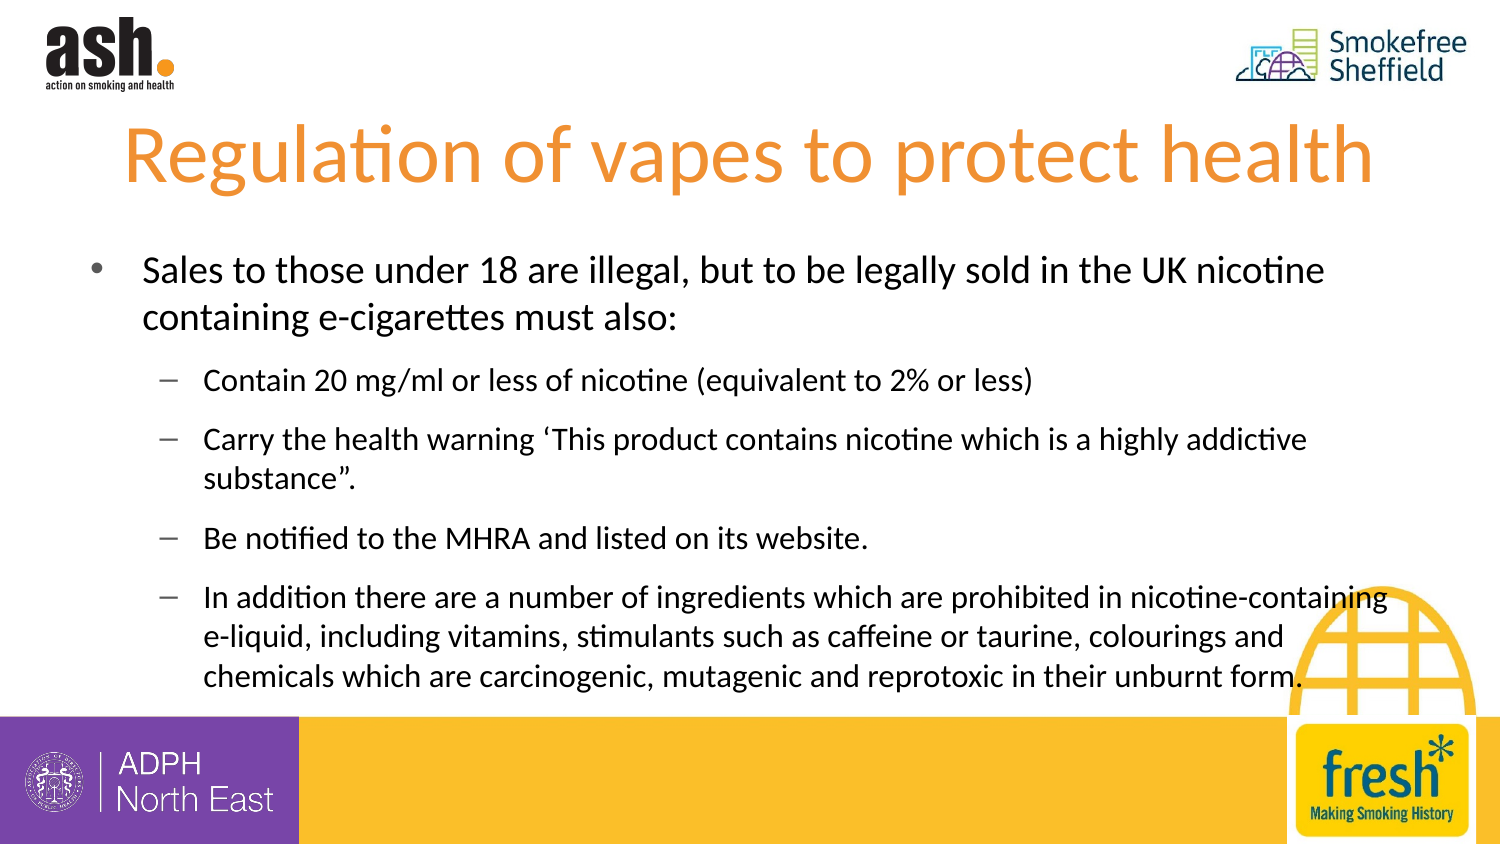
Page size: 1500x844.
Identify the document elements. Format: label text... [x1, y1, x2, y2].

picture [0, 0, 1500, 844]
title Regulation of vapes to protect health [75, 78, 1425, 220]
picture [25, 752, 273, 812]
list Sales to those under 18 are illegal, but to be legally sold in the UK nicotine containing e-cigarettes must also: Contain 20 mg/ml or less of nicotine (equivalent to 2% or less) Carry the health warning ‘This product contains nicotine which is a highly addictive substance”. Be notified to the MHRA and listed on its website. In addition there are a number of ingredients which are prohibited in nicotine-containing e-liquid, including vitamins, stimulants such as caffeine or taurine, colourings and chemicals which are carcinogenic, mutagenic and reprotoxic in their unburnt form. [75, 236, 1425, 709]
